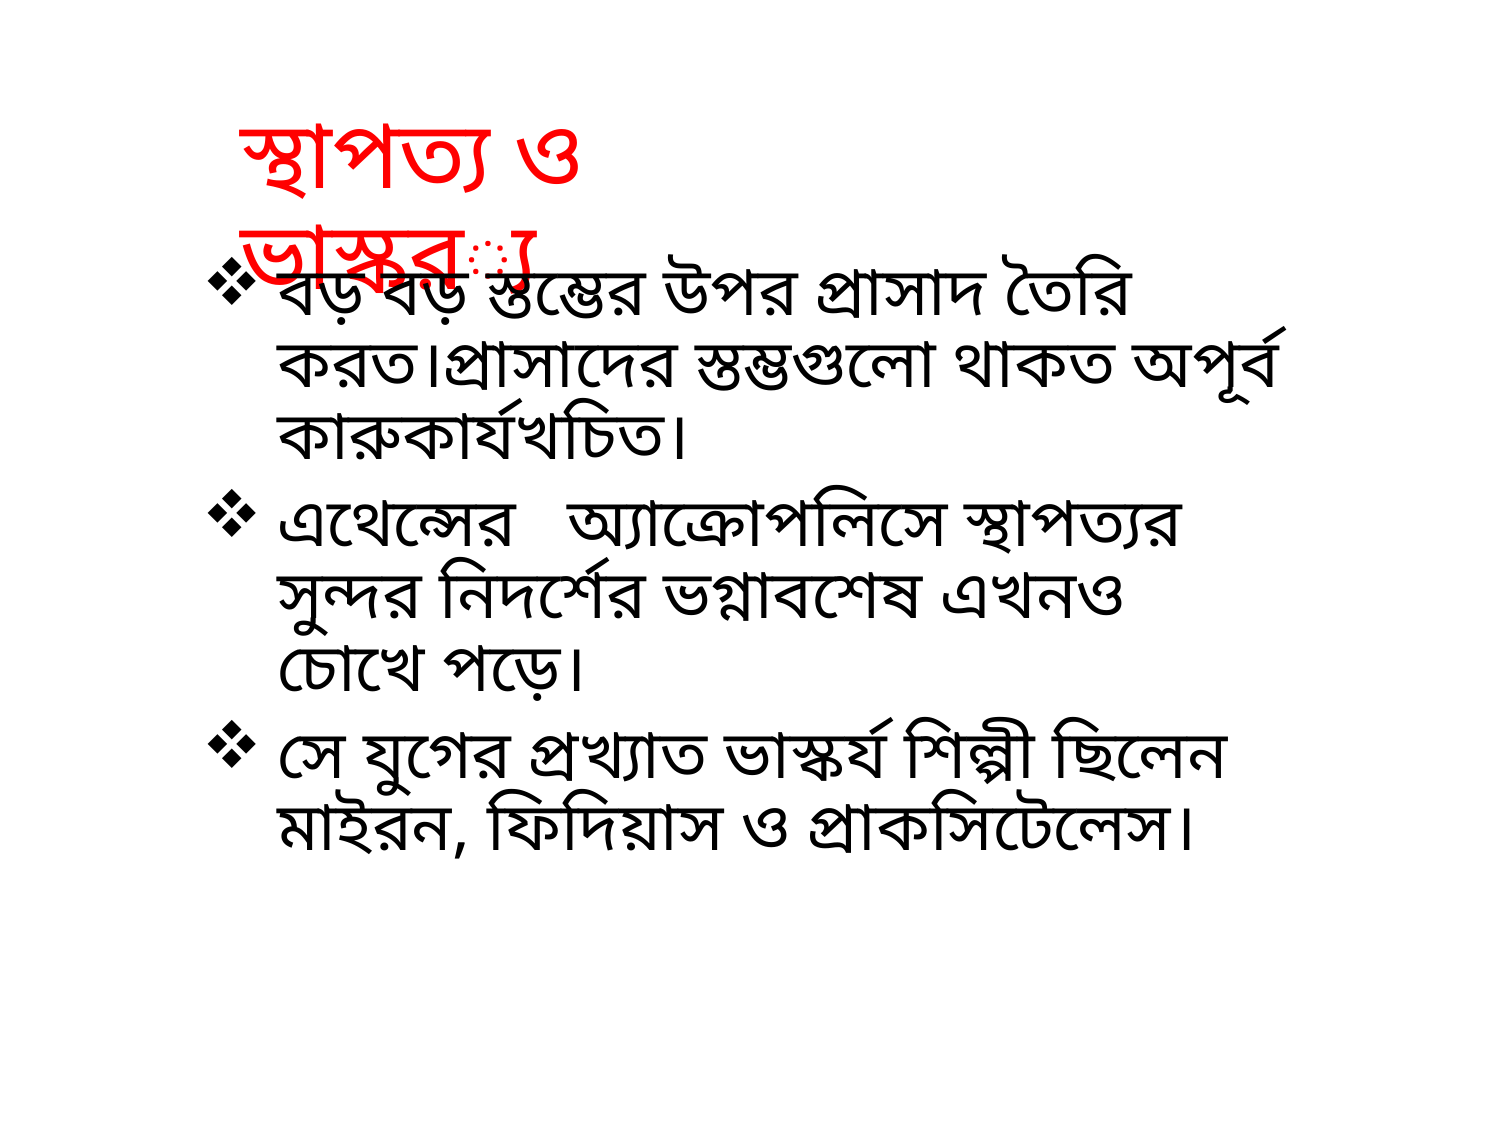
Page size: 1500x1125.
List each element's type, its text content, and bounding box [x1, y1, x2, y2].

title স্থাপত্য ও ভাস্কর্য [225, 99, 788, 249]
subtitle বড় বড় স্তম্ভের উপর প্রাসাদ তৈরি করত।প্রাসাদের স্তম্ভগুলো থাকত অপূর্ব কারুকার্যখচিত। এথেন্সের অ্যাক্রোপলিসে স্থাপত্যর সুন্দর নিদর্শের ভগ্নাবশেষ এখনও চোখে পড়ে। সে যুগের প্রখ্যাত ভাস্কর্য শিল্পী ছিলেন মাইরন, ফিদিয়াস ও প্রাকসিটেলেস। [187, 249, 1313, 1100]
